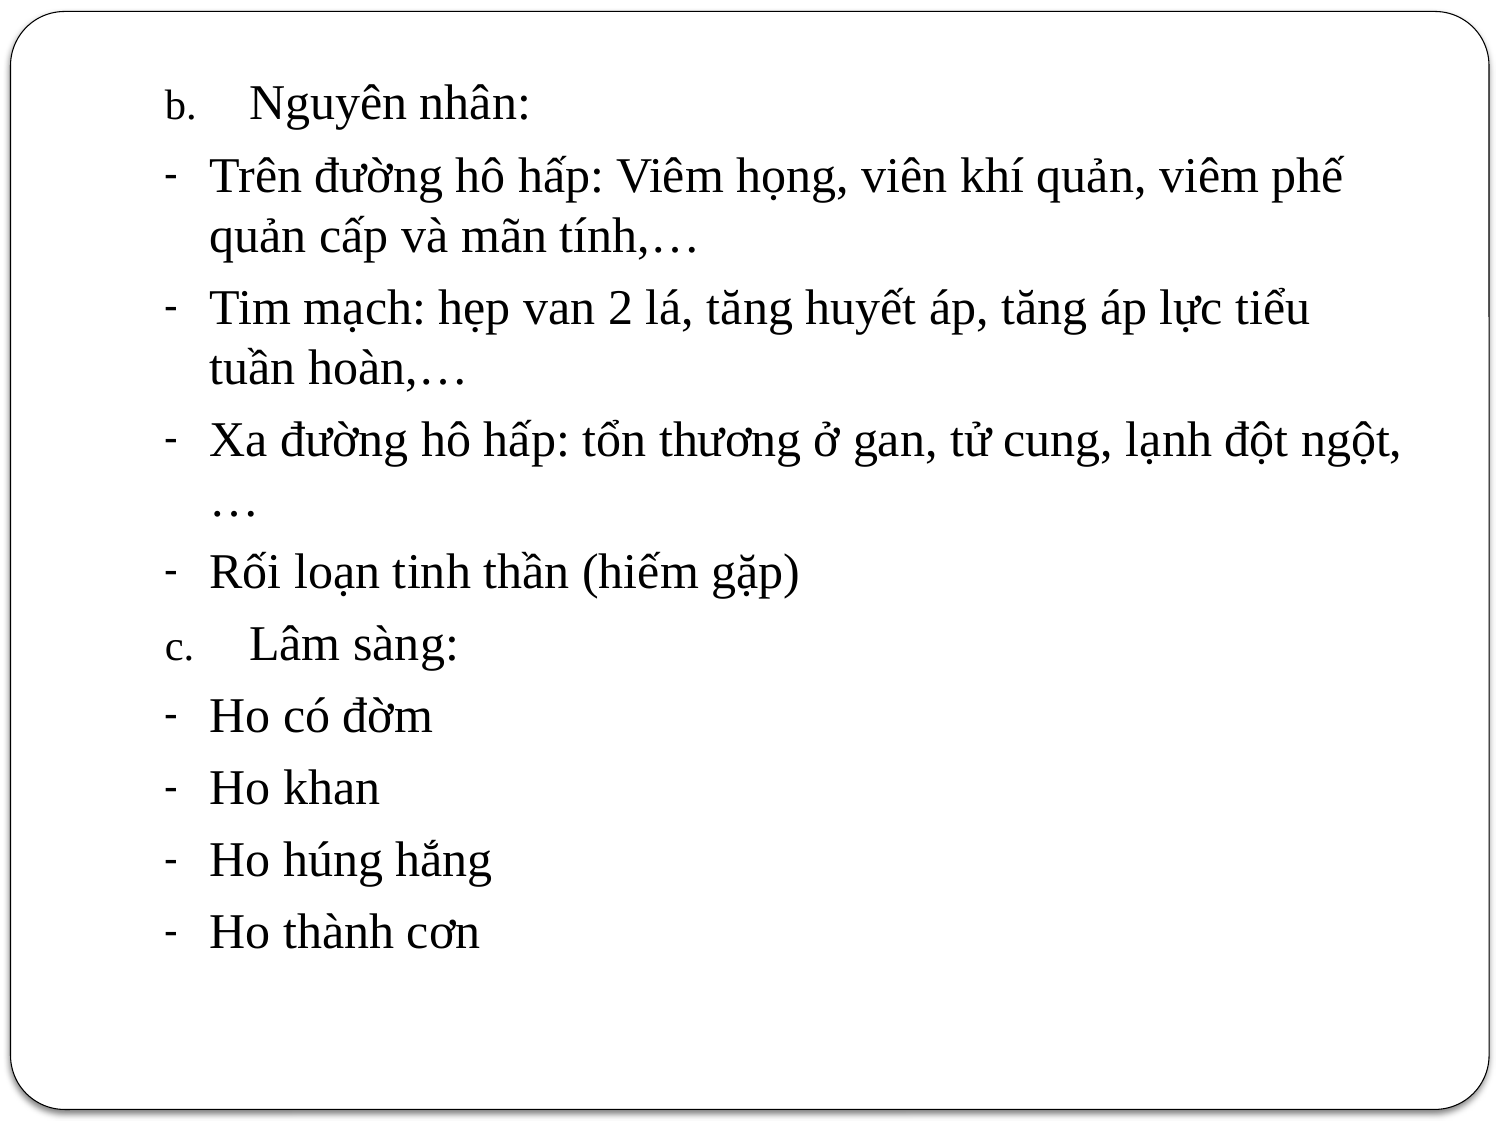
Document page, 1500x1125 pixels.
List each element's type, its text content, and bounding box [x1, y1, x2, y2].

list Nguyên nhân: Trên đường hô hấp: Viêm họng, viên khí quản, viêm phế quản cấp và mãn tính,… Tim mạch: hẹp van 2 lá, tăng huyết áp, tăng áp lực tiểu tuần hoàn,… Xa đường hô hấp: tổn thương ở gan, tử cung, lạnh đột ngột,… Rối loạn tinh thần (hiếm gặp) Lâm sàng: Ho có đờm Ho khan Ho húng hắng Ho thành cơn [150, 62, 1425, 1063]
